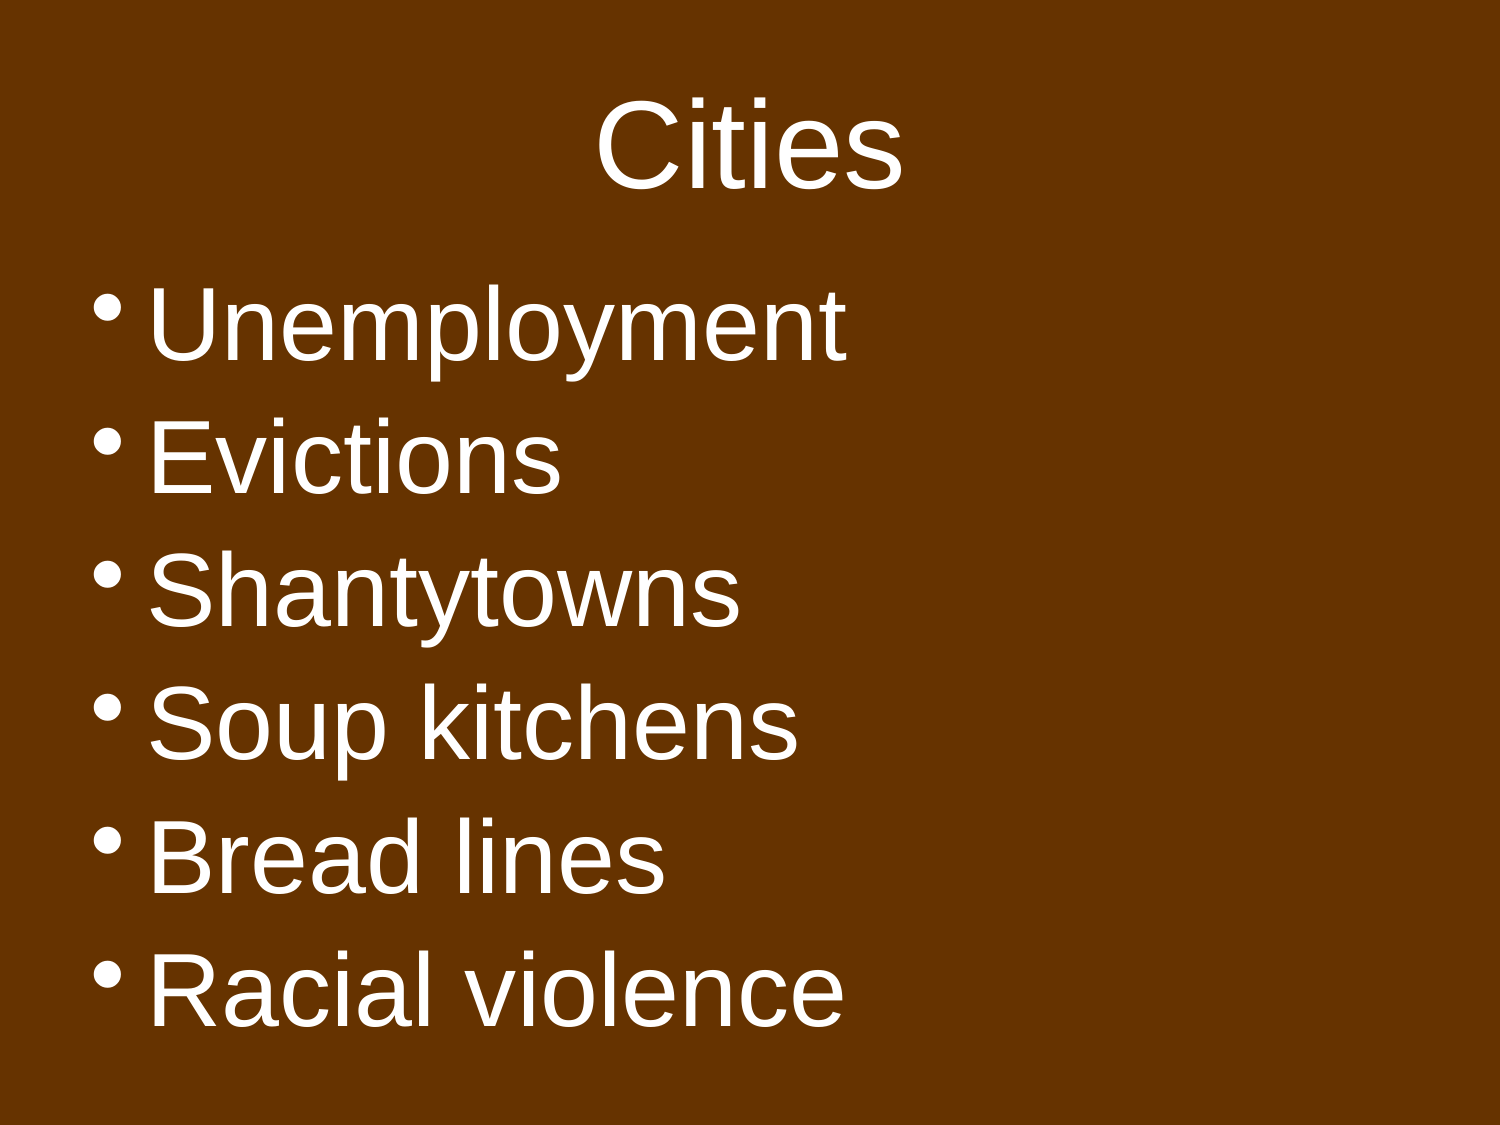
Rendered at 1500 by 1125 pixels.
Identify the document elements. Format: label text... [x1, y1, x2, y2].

title Cities [75, 45, 1425, 233]
list Unemployment Evictions Shantytowns Soup kitchens Bread lines Racial violence [75, 262, 1425, 1125]
